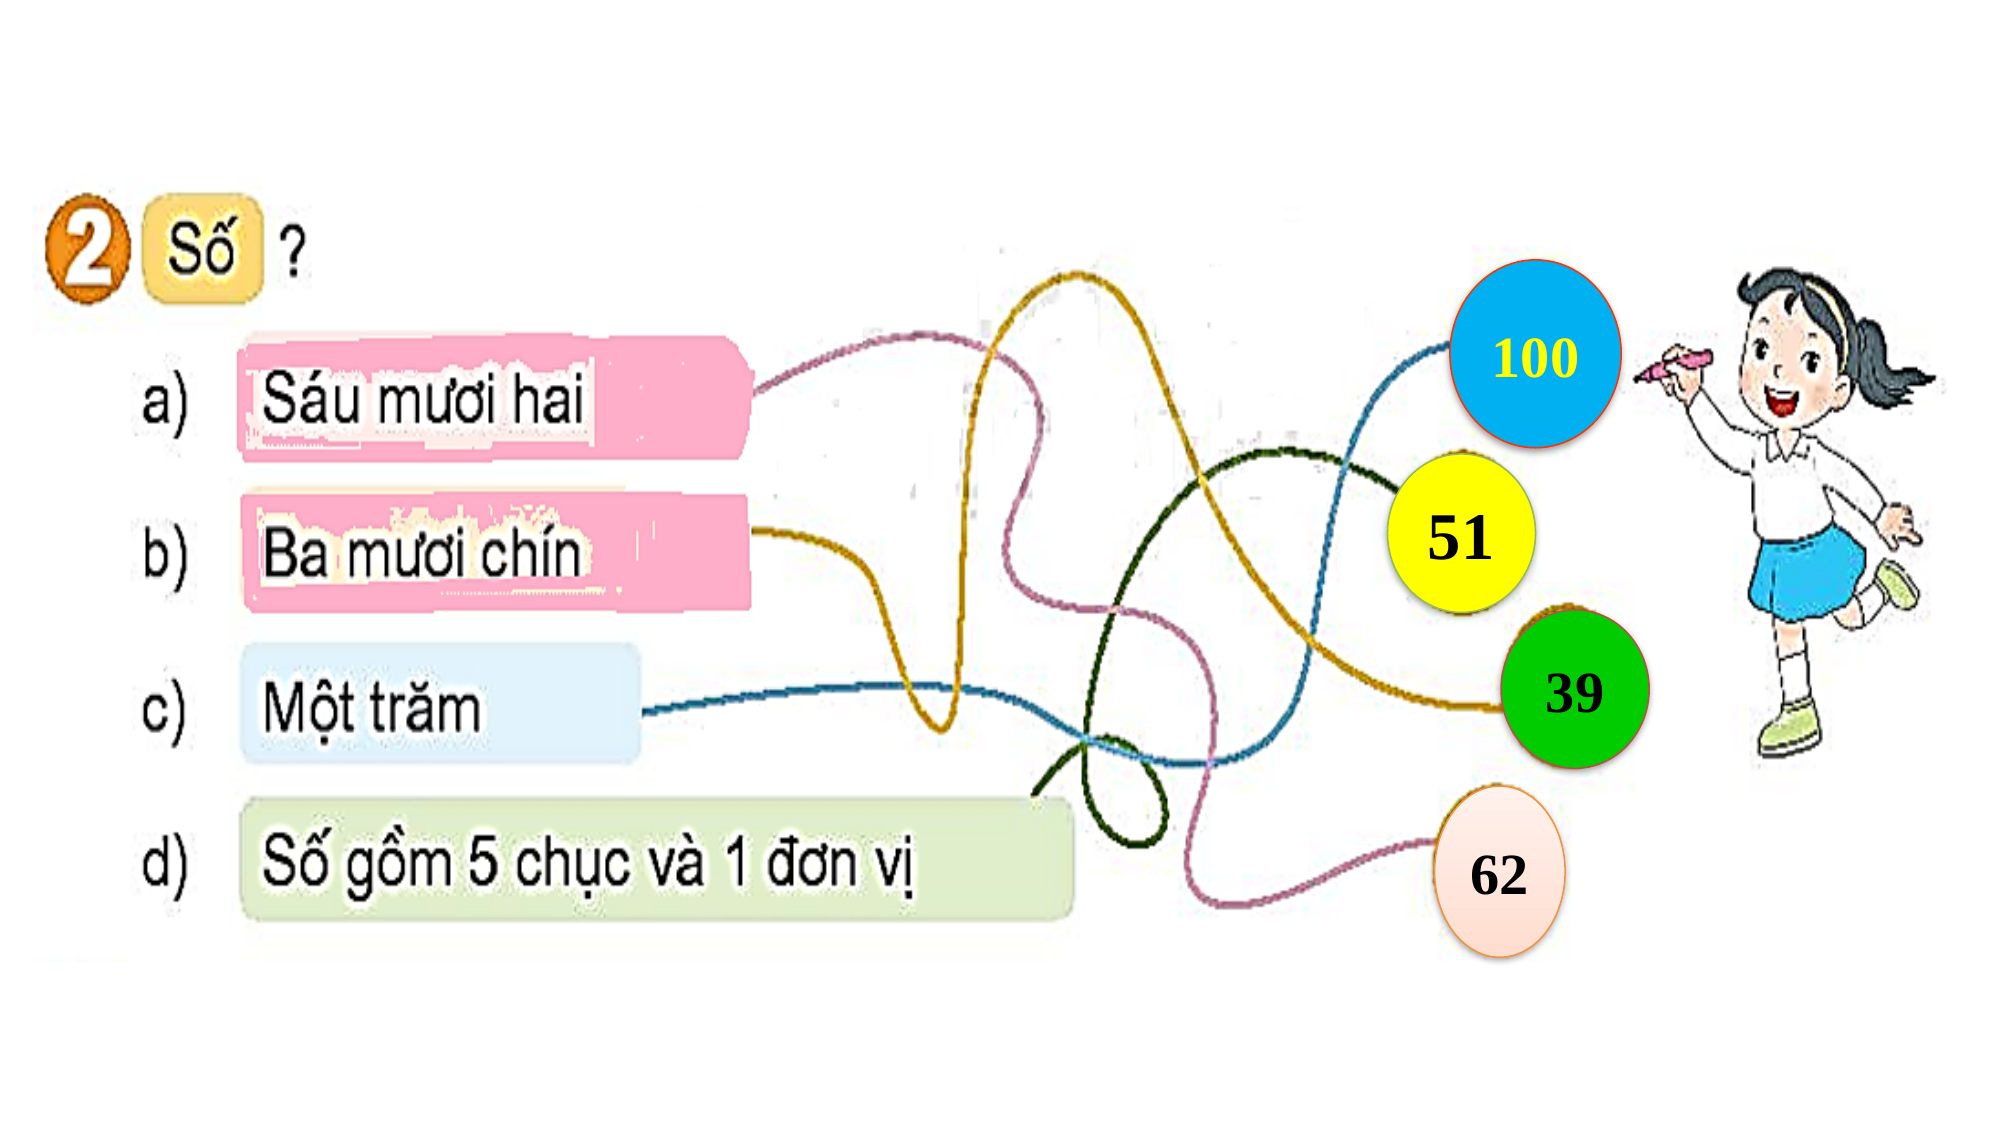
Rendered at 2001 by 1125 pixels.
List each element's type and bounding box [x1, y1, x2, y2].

picture [30, 162, 1969, 963]
